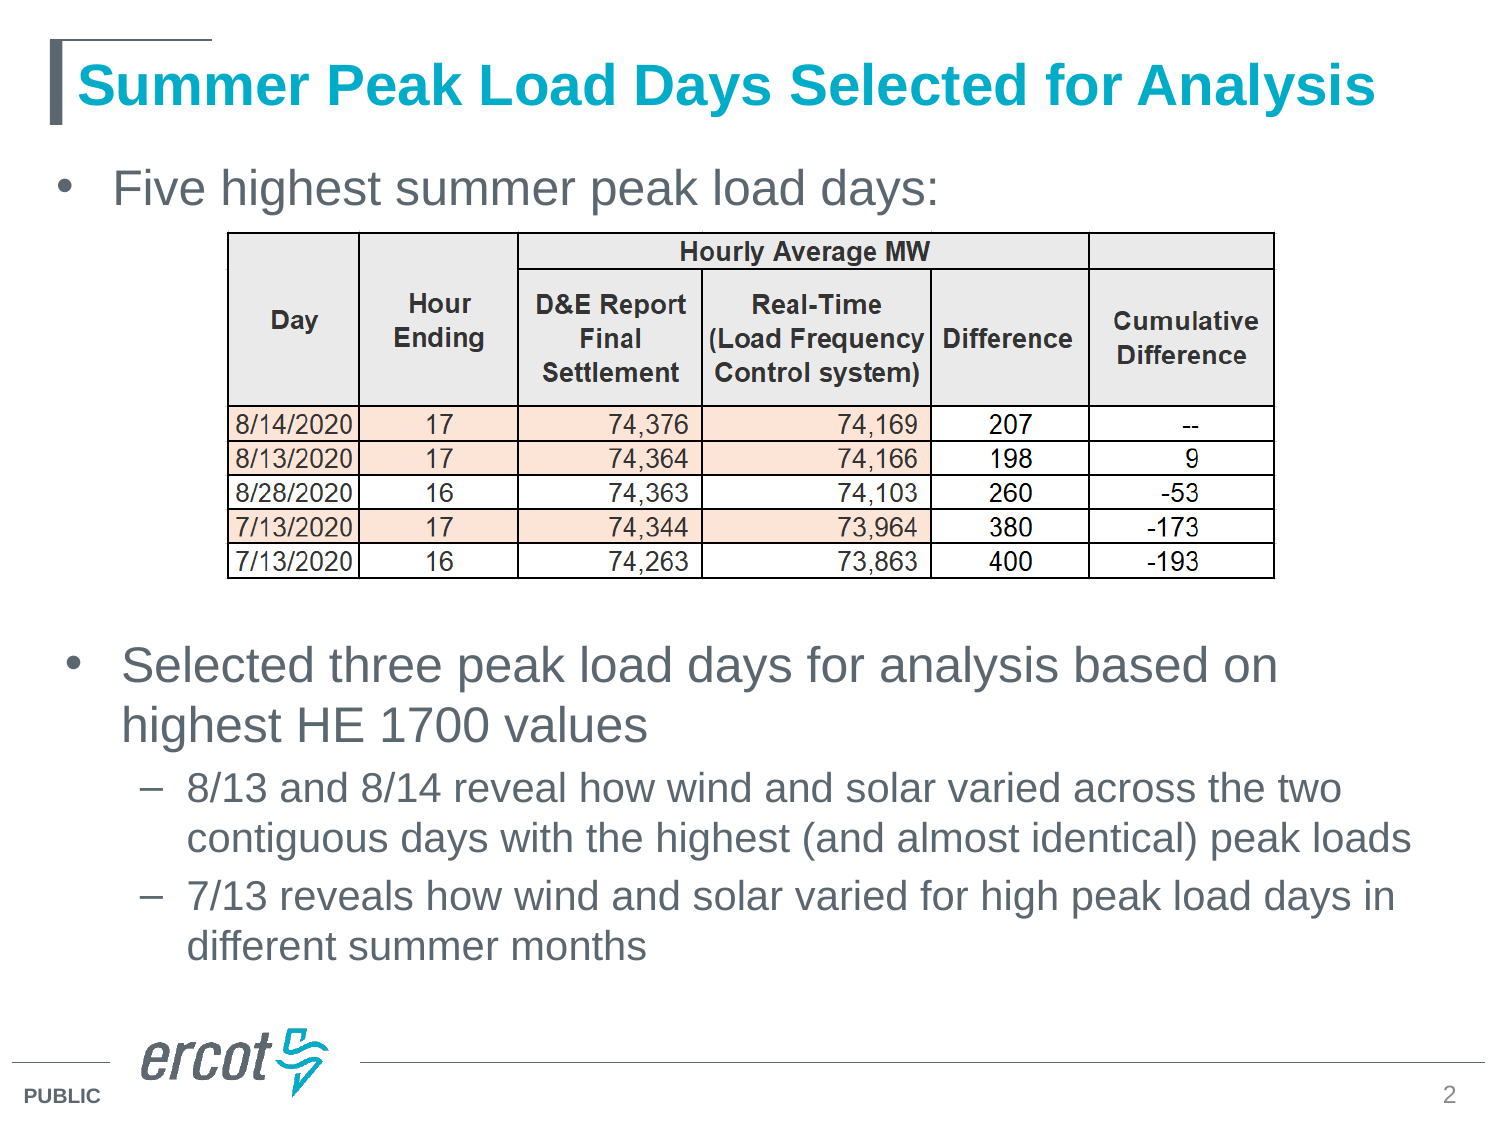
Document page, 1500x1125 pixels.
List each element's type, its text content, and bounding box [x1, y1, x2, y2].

list Selected three peak load days for analysis based on highest HE 1700 values 8/13 and 8/14 reveal how wind and solar varied across the two contiguous days with the highest (and almost identical) peak loads 7/13 reveals how wind and solar varied for high peak load days in different summer months [50, 624, 1450, 979]
text_box Five highest summer peak load days: [41, 148, 1442, 213]
picture [137, 1024, 332, 1100]
slide_number 2 [1412, 1076, 1488, 1112]
picture [224, 230, 1277, 581]
title Summer Peak Load Days Selected for Analysis [62, 39, 1450, 140]
